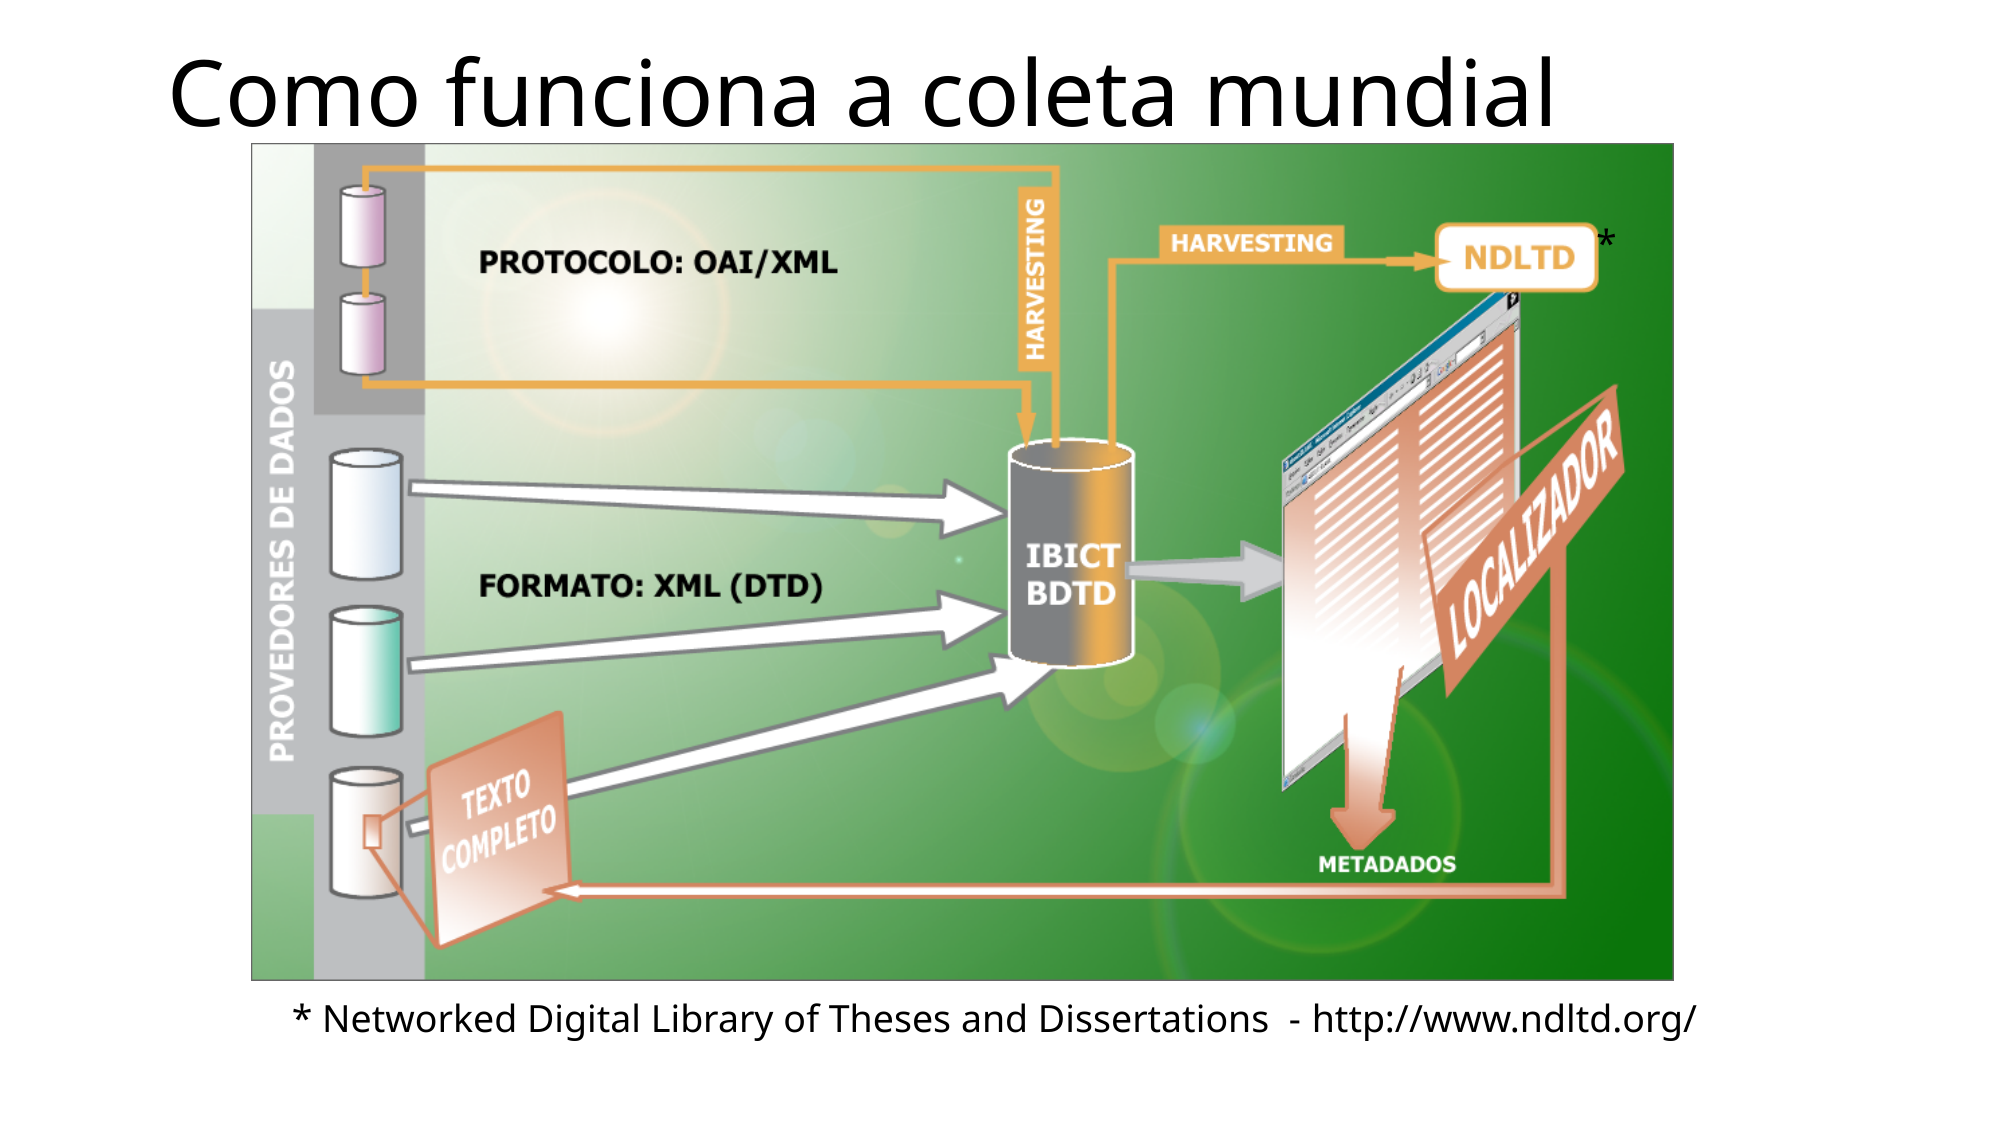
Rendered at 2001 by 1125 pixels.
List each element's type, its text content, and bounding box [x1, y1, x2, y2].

title Como funciona a coleta mundial [152, 0, 1878, 206]
picture [251, 143, 1674, 981]
text_box * Networked Digital Library of Theses and Dissertations - http://www.ndltd.org/ [277, 987, 1713, 1048]
